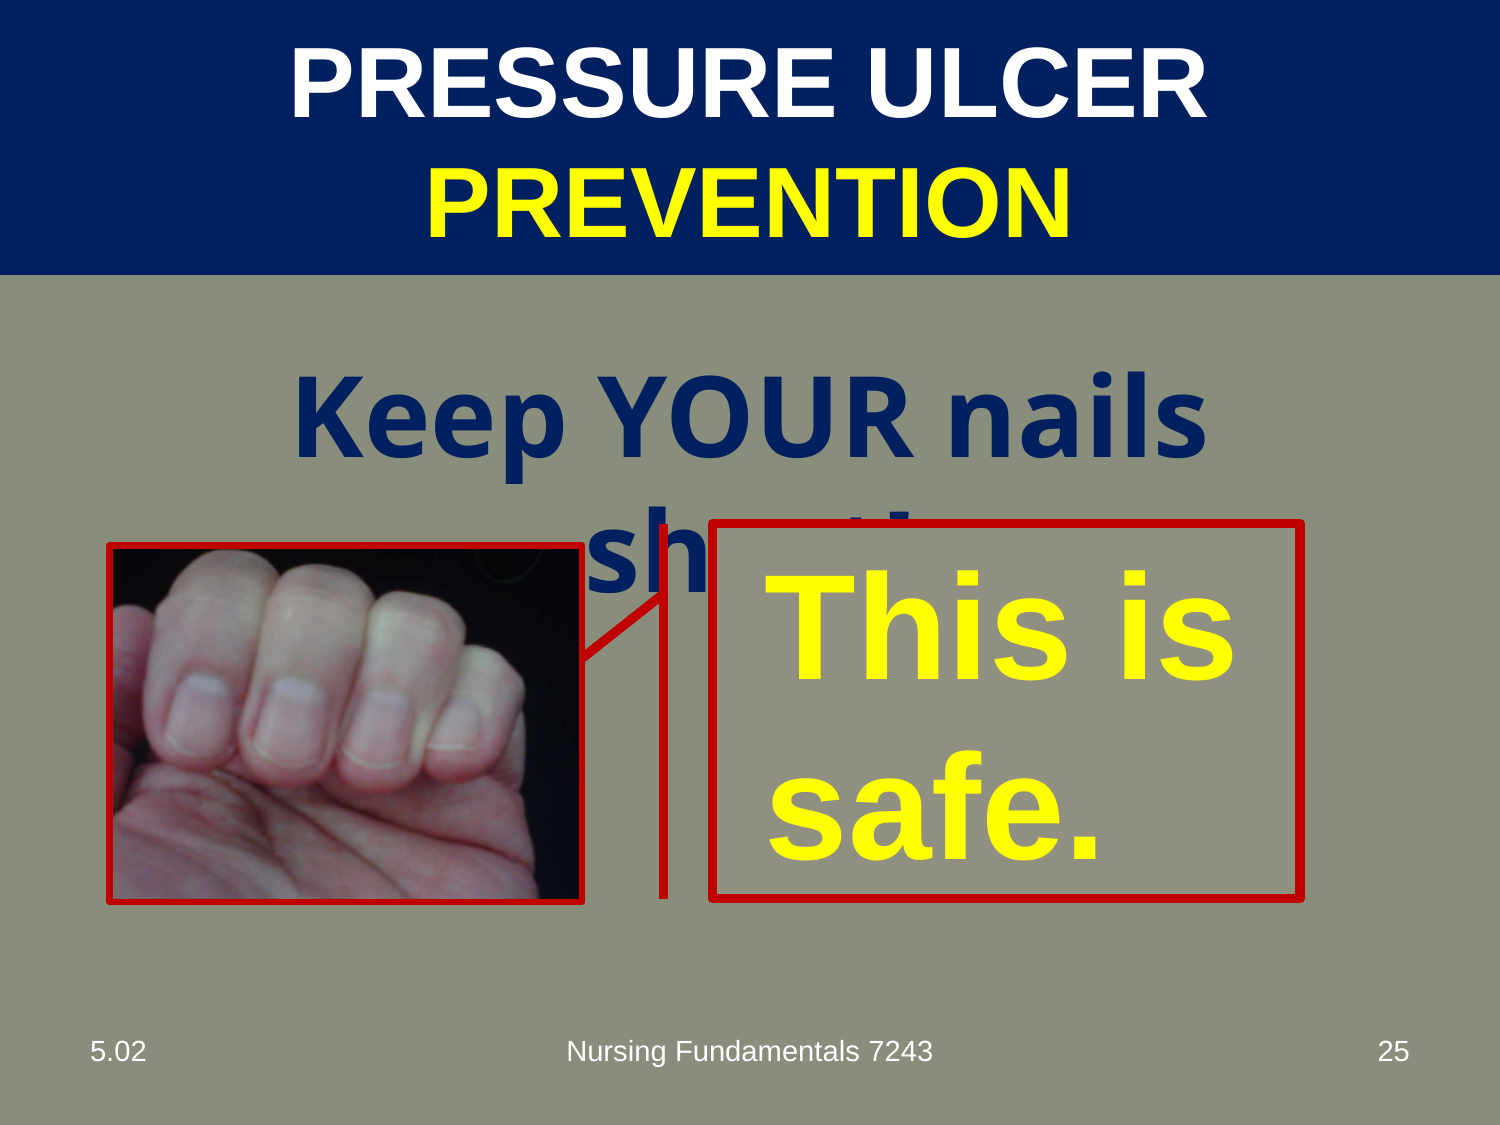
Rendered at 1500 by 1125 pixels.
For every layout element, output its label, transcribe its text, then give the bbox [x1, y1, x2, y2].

text_box This is safe. [750, 521, 1313, 897]
text_box Keep YOUR nails short! [99, 337, 1400, 623]
text_box [585, 523, 666, 899]
slide_number 5.02 [75, 1024, 425, 1103]
title Pressure Ulcer prevention [0, 0, 1500, 275]
picture [112, 548, 580, 899]
text_box [710, 521, 1302, 901]
slide_number 25 [1074, 1024, 1425, 1103]
footer Nursing Fundamentals 7243 [512, 1024, 988, 1103]
